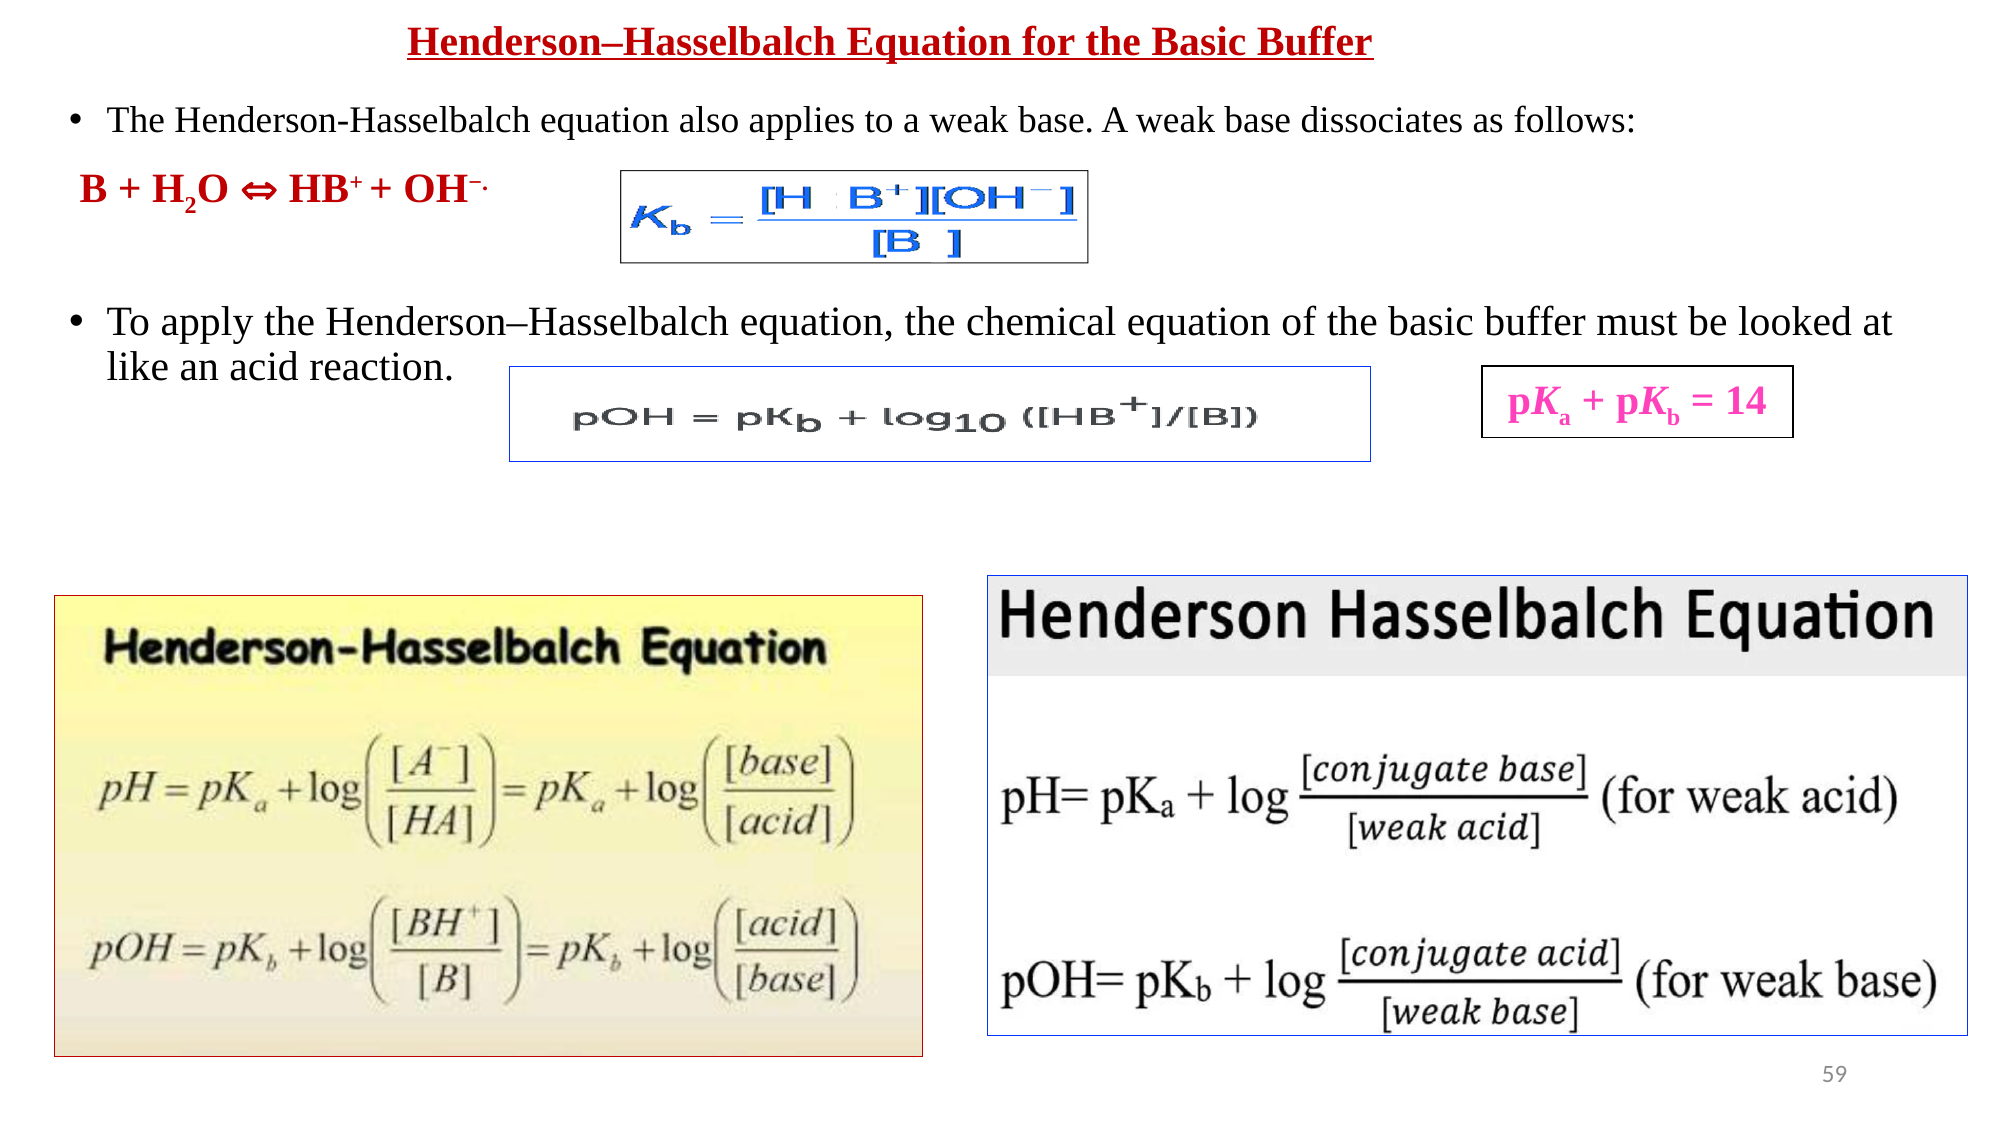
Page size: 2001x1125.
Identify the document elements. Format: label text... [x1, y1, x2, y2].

text_box pKa + pKb = 14 [1482, 366, 1793, 438]
picture [987, 575, 1968, 1036]
picture [613, 158, 1102, 271]
slide_number 59 [1412, 1042, 1863, 1103]
list The Henderson-Hasselbalch equation also applies to a weak base. A weak base dissociates as follows: B + H2O  HB+ + OH−. To apply the Henderson–Hasselbalch equation, the chemical equation of the basic buffer must be looked at like an acid reaction. [54, 93, 1946, 807]
picture [509, 365, 1371, 462]
title Henderson–Hasselbalch Equation for the Basic Buffer [389, 2, 1392, 81]
picture [54, 595, 923, 1056]
